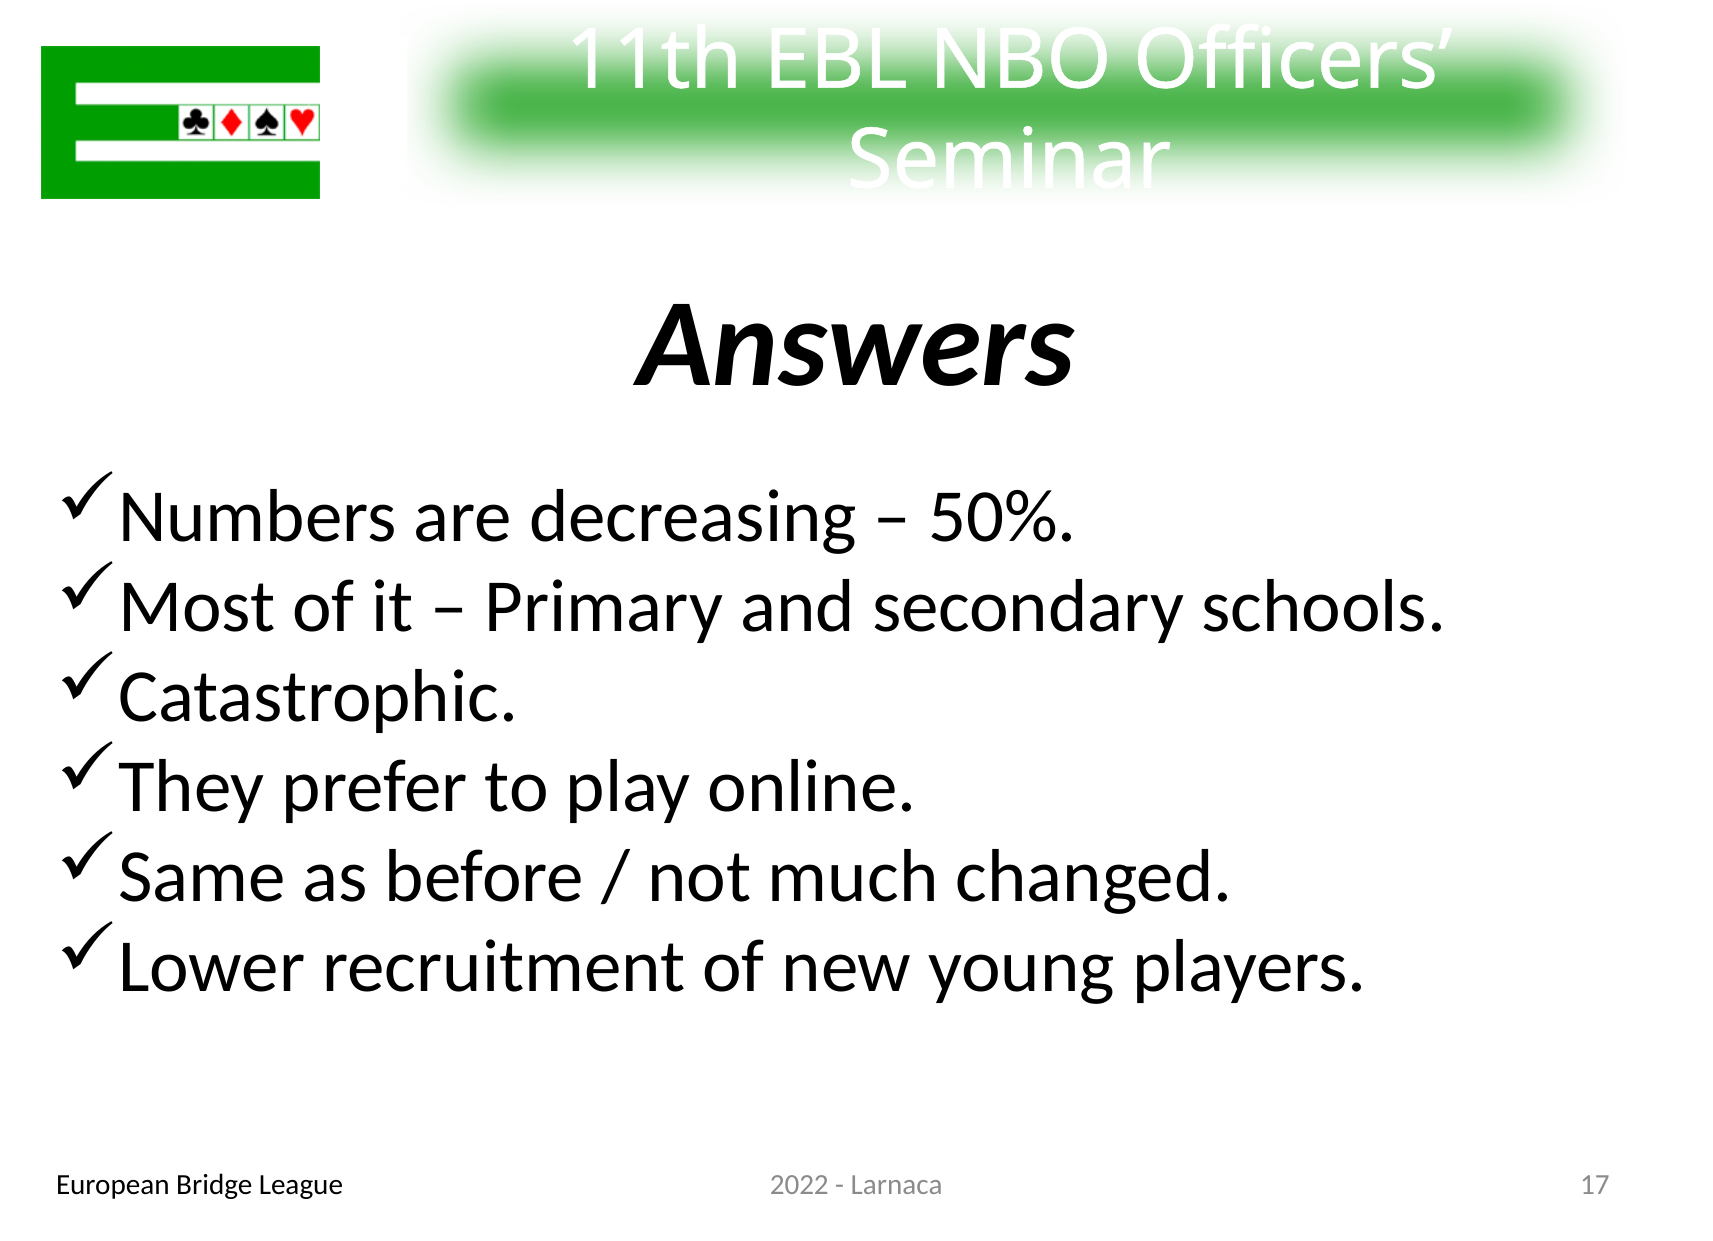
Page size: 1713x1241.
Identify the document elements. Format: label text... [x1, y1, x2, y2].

slide_number 17 [1227, 1149, 1628, 1216]
footer 2022 - Larnaca [585, 1149, 1128, 1216]
picture [41, 46, 320, 199]
text_box Numbers are decreasing – 50%. Most of it – Primary and secondary schools. Catastrophic. They prefer to play online. Same as before / not much changed. Lower recruitment of new young players. [41, 458, 1628, 1014]
text_box European Bridge League [41, 1157, 420, 1208]
text_box [16, 32, 411, 187]
text_box Answers [0, 253, 1713, 419]
